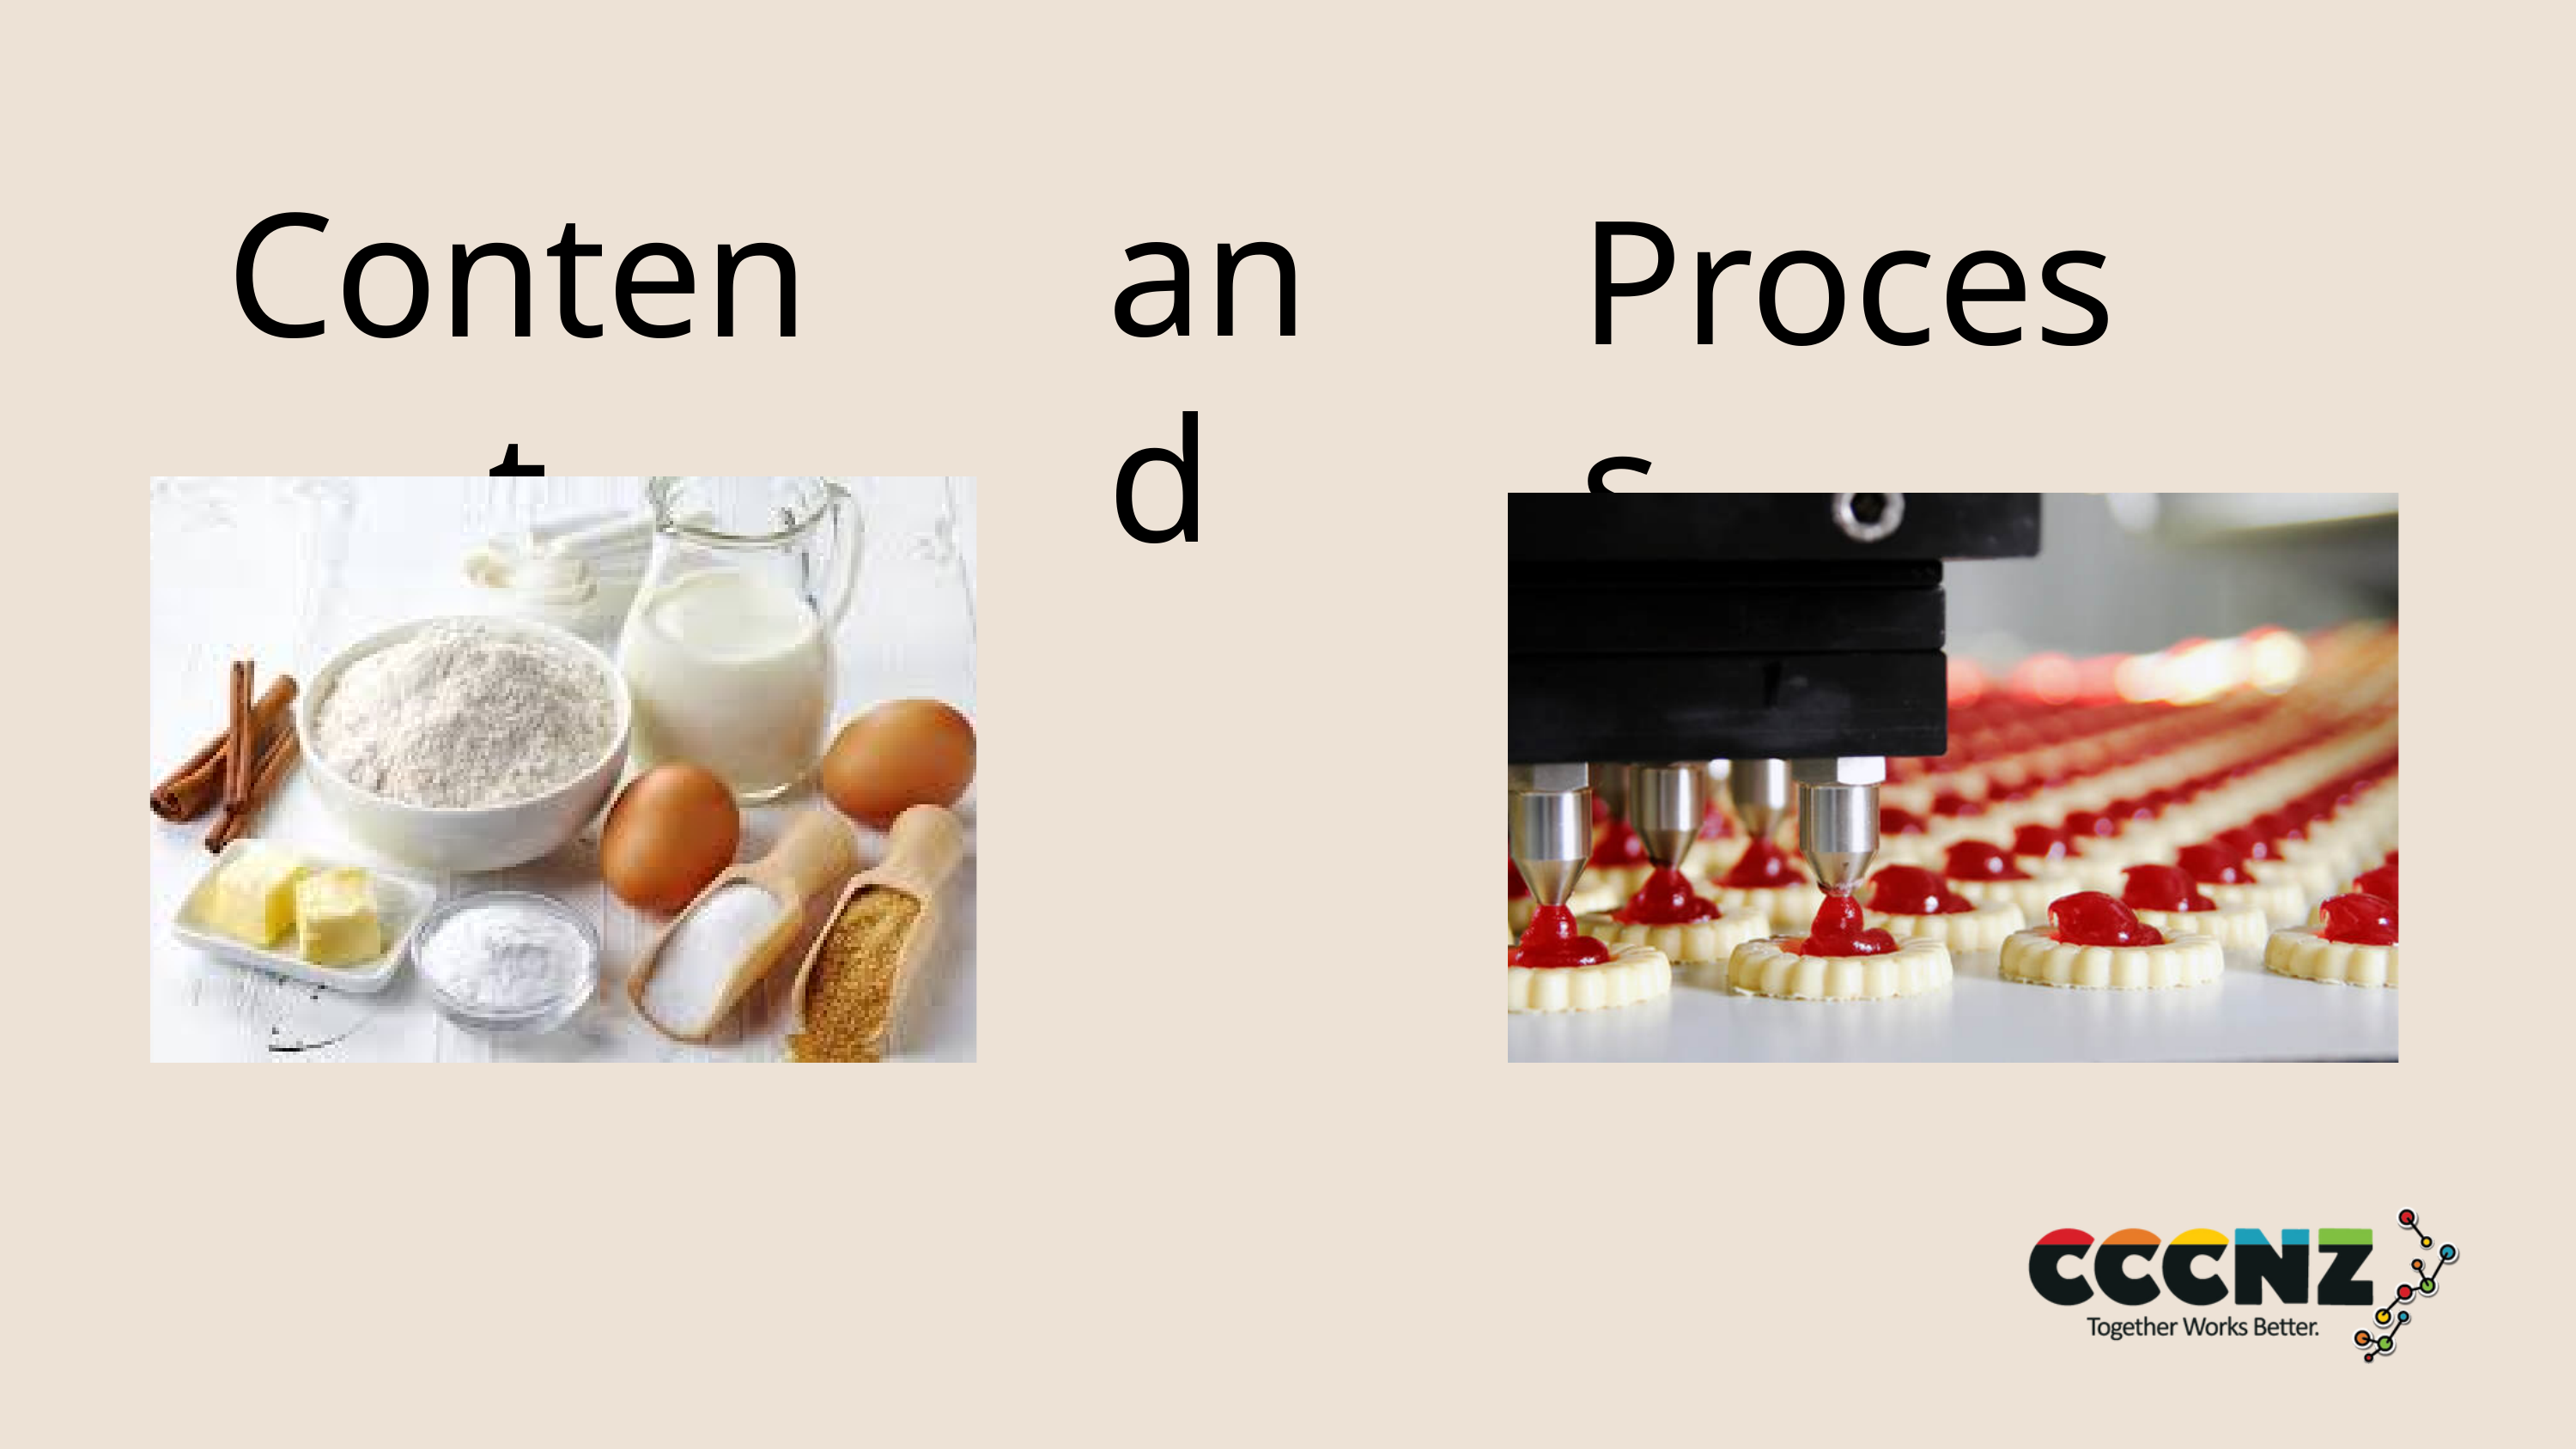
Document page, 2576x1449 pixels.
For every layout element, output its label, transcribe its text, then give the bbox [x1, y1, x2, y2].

text_box [1953, 1153, 2537, 1411]
text_box and [1094, 157, 1417, 583]
picture [1507, 493, 2399, 1063]
text_box Process [1566, 166, 2184, 492]
picture [149, 476, 977, 1063]
text_box Content [198, 144, 837, 475]
